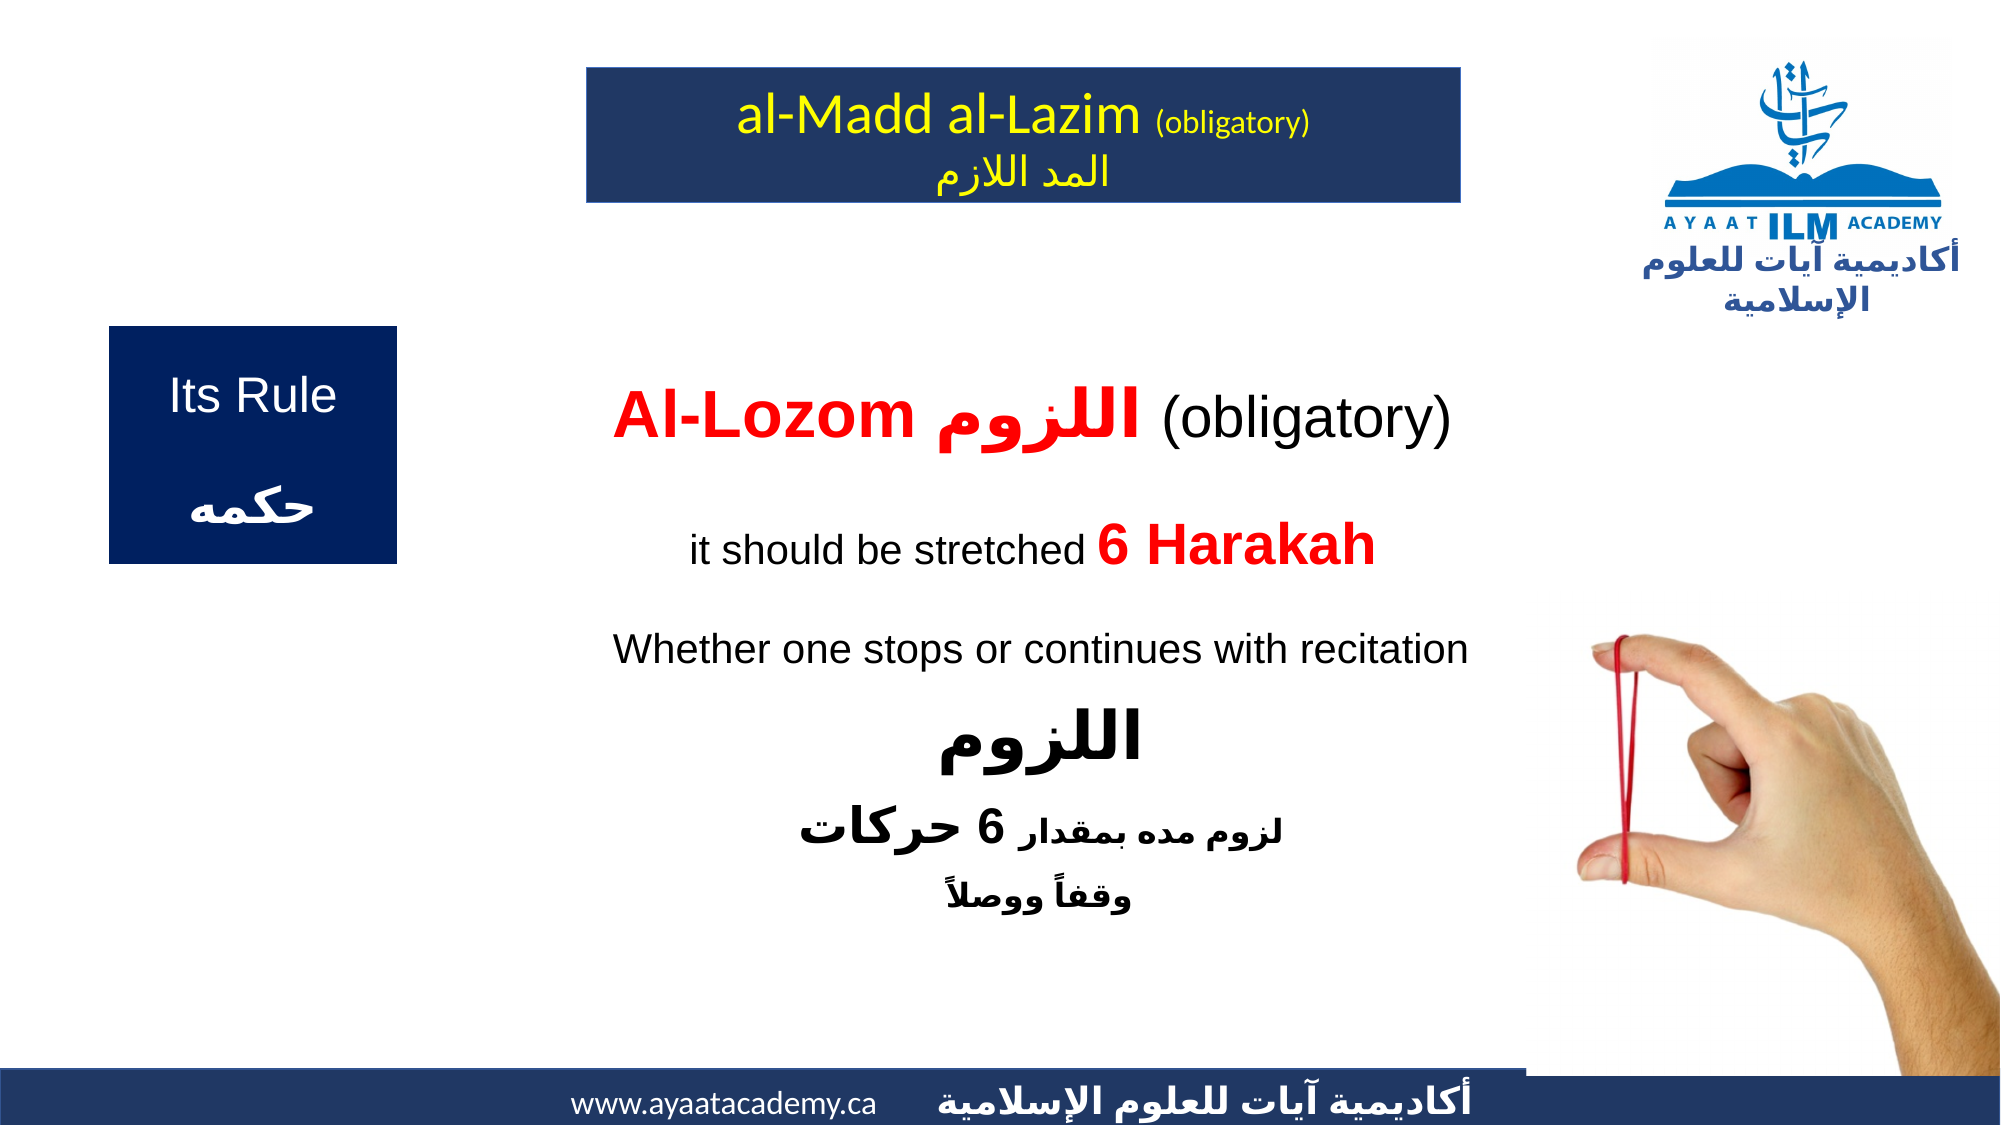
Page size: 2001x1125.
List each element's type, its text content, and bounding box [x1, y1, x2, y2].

picture [1651, 37, 1952, 257]
text_box Al-Lozom اللزوم (obligatory) it should be stretched 6 Harakah Whether one stops or continues with recitation اللزوم لزوم مده بمقدار 6 حركات وقفاً ووصلاً [579, 323, 1503, 786]
picture [1521, 592, 2000, 1076]
text_box al-Madd al-Lazim (obligatory) المد اللازم [586, 67, 1461, 203]
text_box Its Rule حكمه [108, 325, 398, 565]
